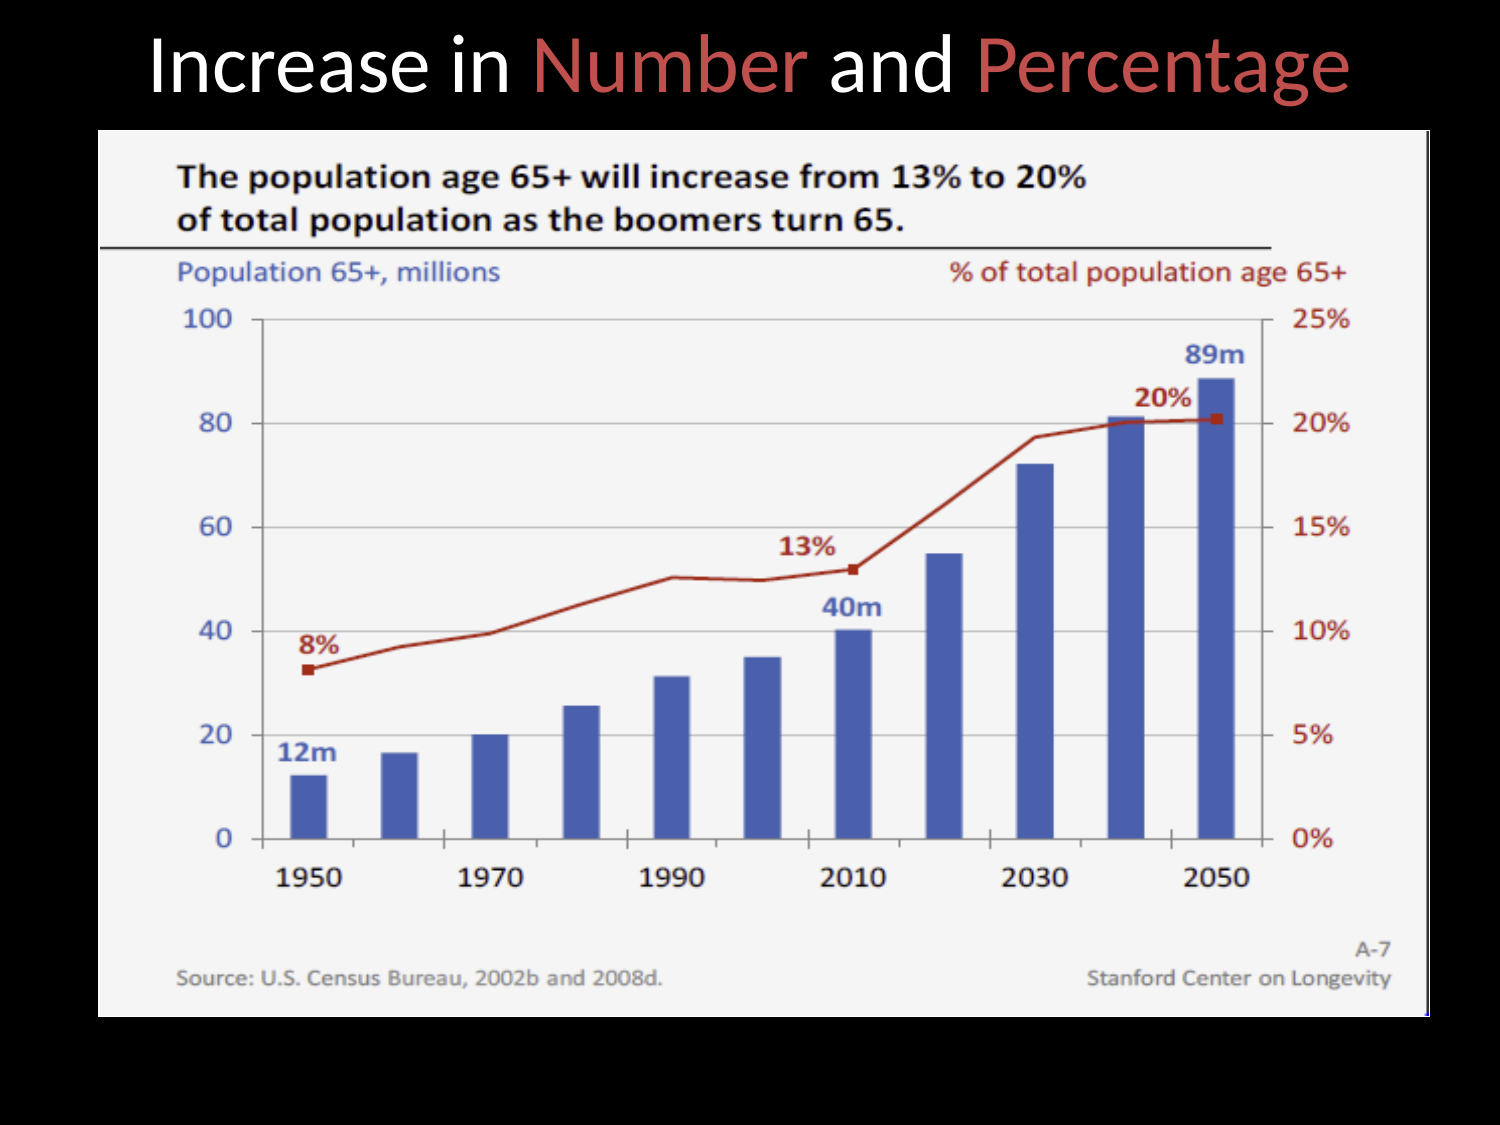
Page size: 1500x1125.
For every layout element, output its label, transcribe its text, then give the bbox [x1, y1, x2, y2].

picture [99, 131, 1429, 1016]
title Increase in Number and Percentage [0, 14, 1500, 203]
